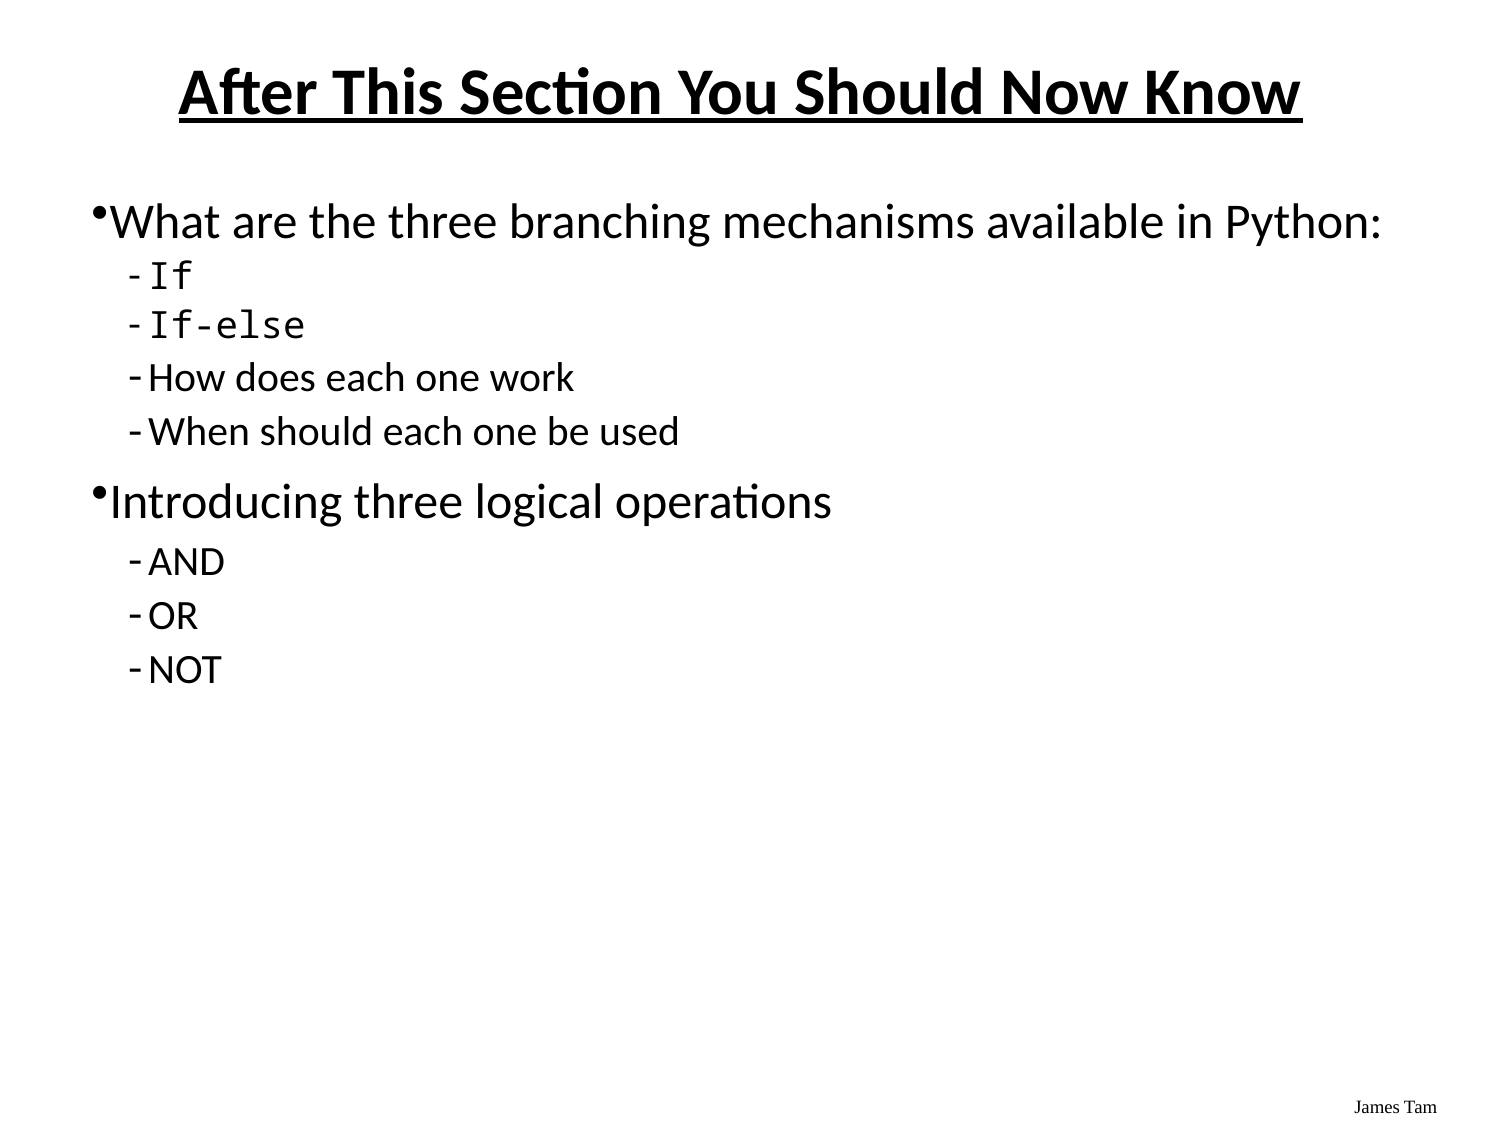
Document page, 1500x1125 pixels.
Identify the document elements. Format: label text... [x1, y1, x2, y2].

title After This Section You Should Now Know [70, 49, 1411, 136]
list What are the three branching mechanisms available in Python: If If-else How does each one work When should each one be used Introducing three logical operations AND OR NOT [76, 180, 1418, 1062]
